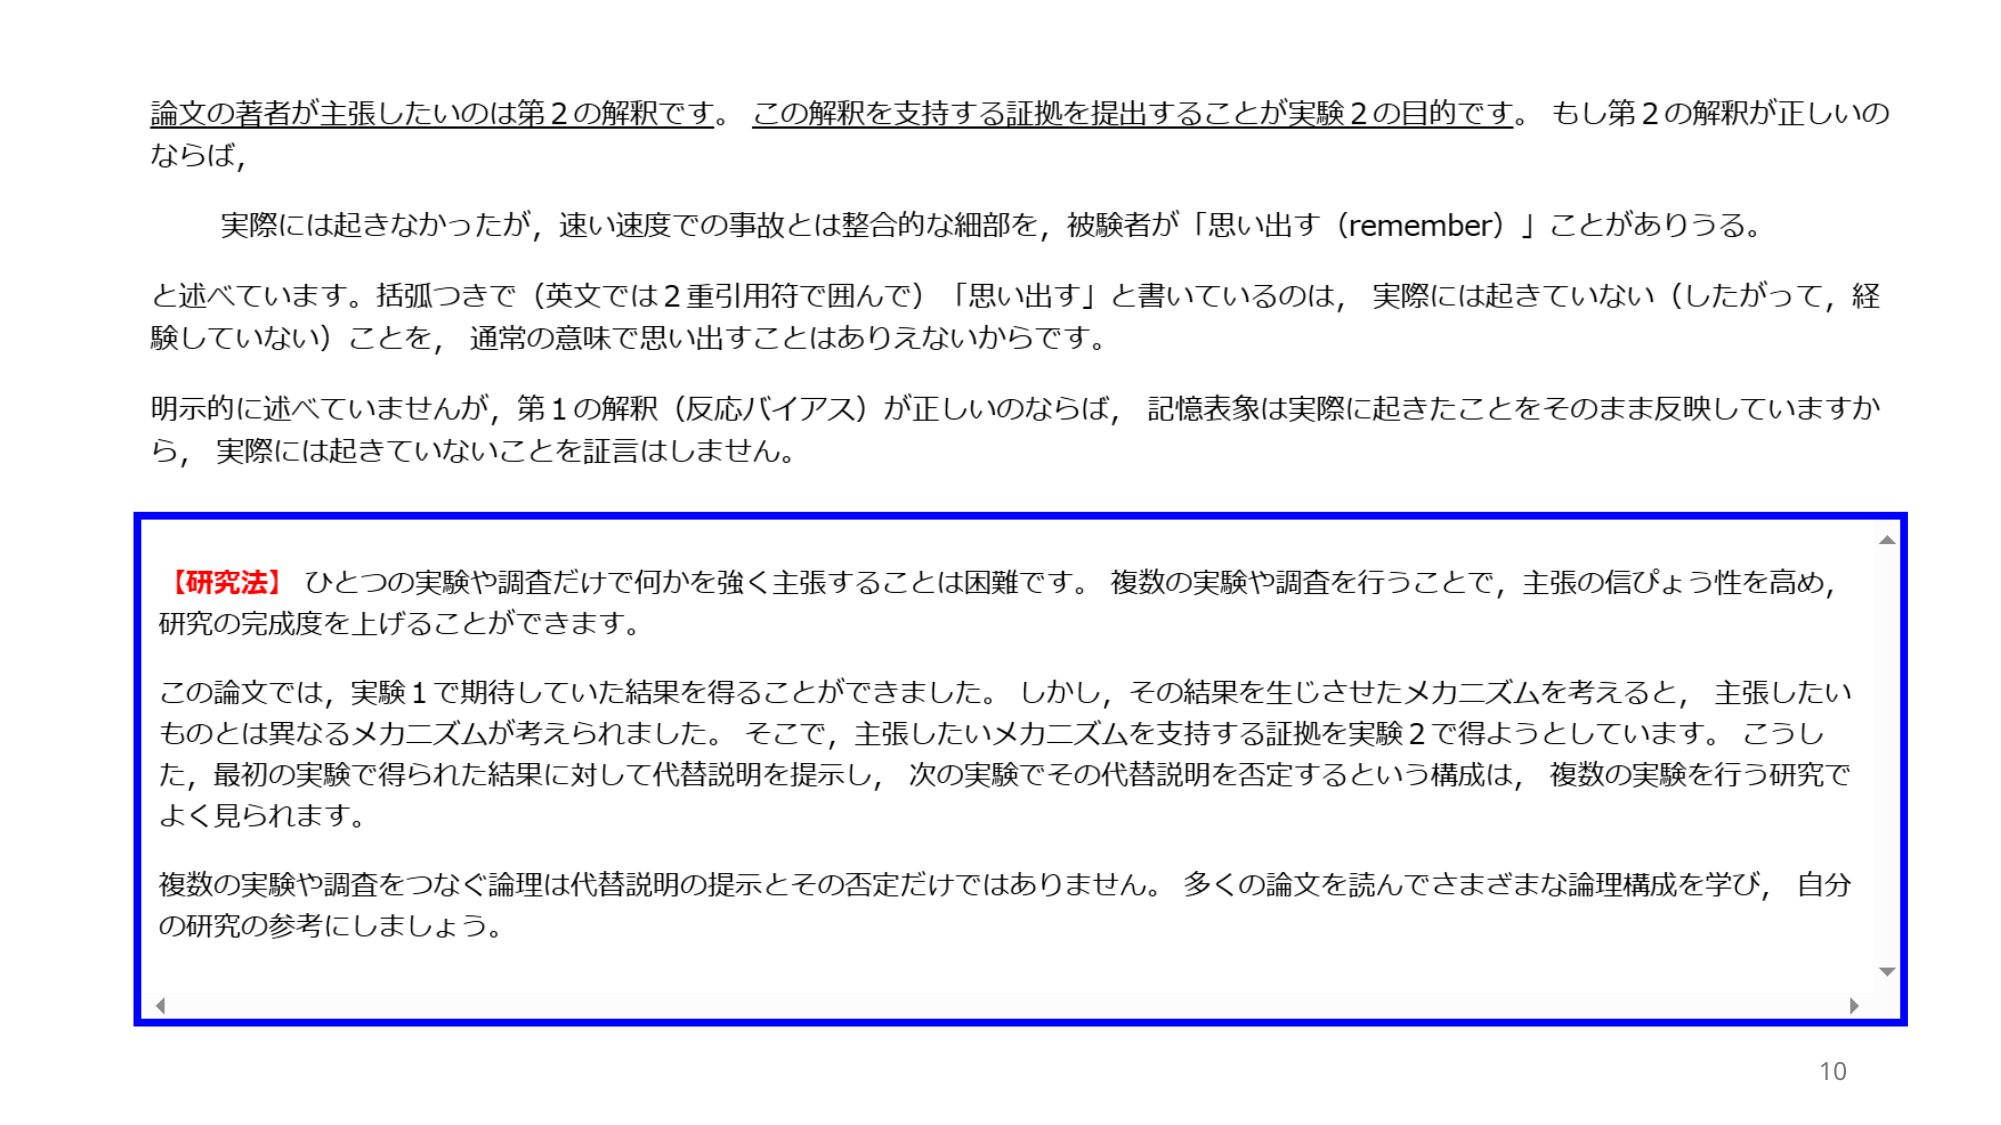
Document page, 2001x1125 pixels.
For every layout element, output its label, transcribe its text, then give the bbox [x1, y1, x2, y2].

slide_number 10 [1412, 1052, 1863, 1103]
picture [119, 73, 1926, 480]
picture [107, 492, 1938, 1052]
